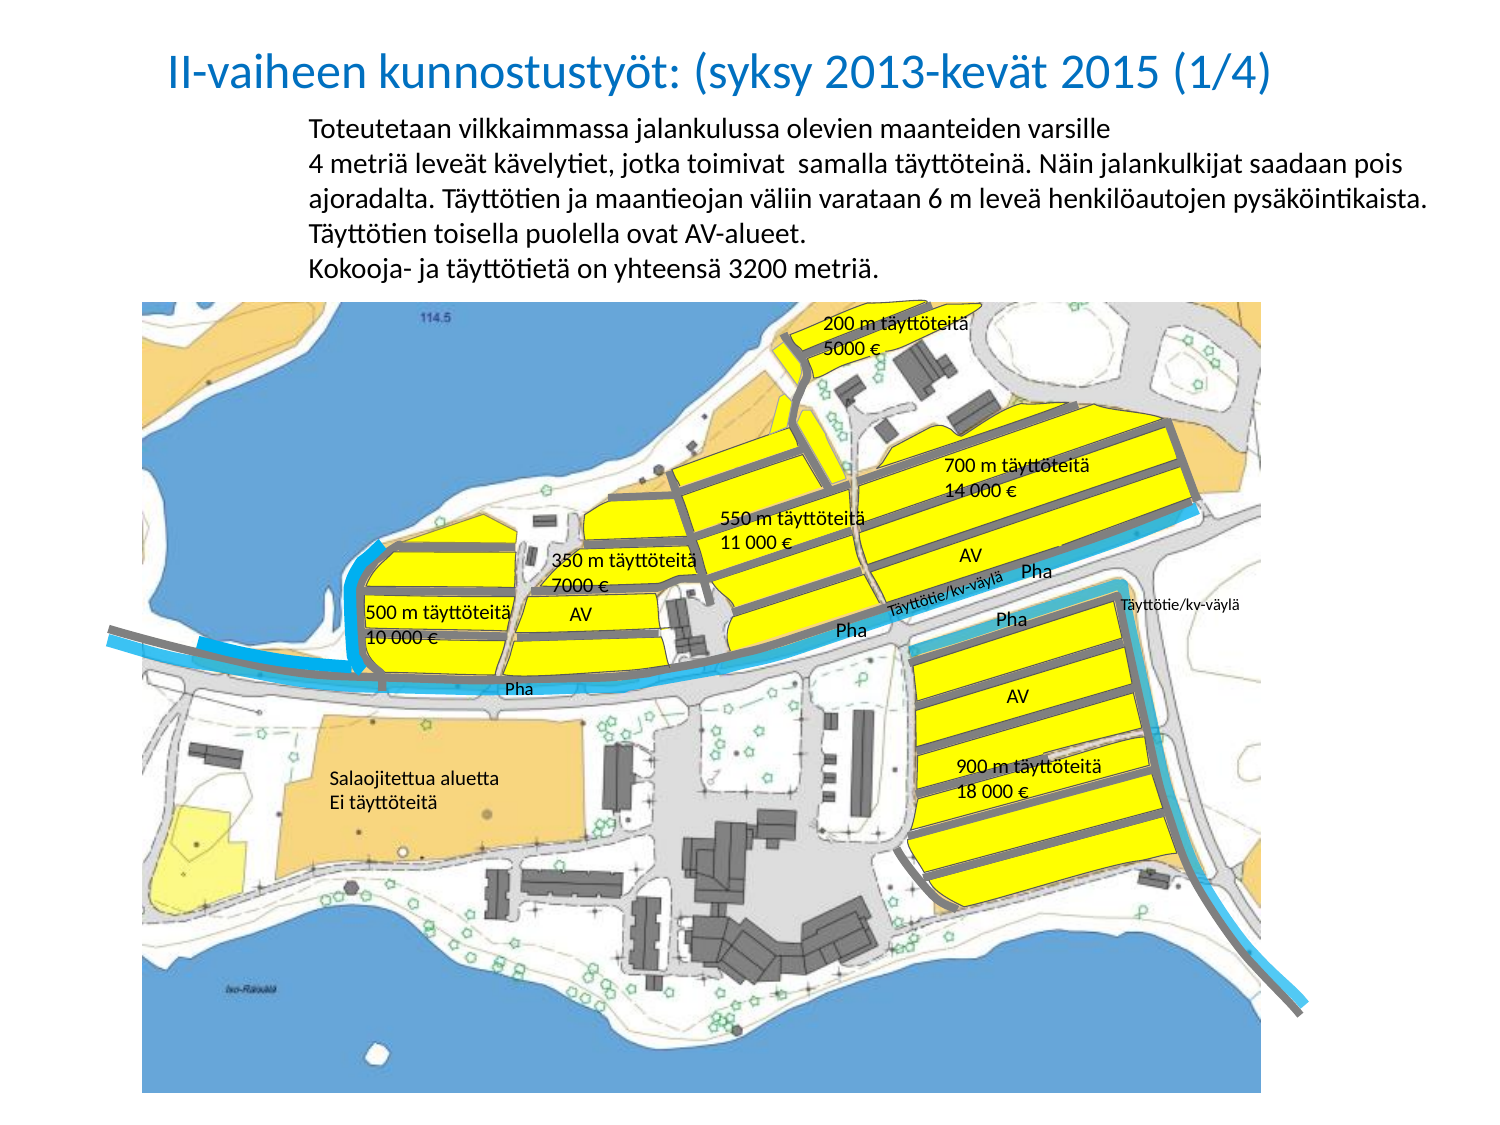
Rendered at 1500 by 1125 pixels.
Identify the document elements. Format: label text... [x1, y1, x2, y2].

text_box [915, 757, 1049, 795]
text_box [916, 686, 1138, 752]
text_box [705, 542, 852, 580]
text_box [1166, 418, 1198, 502]
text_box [363, 632, 508, 637]
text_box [801, 304, 933, 356]
text_box II-vaiheen kunnostustyöt: (syksy 2013-kevät 2015 (1/4) [153, 30, 1288, 106]
text_box [1266, 975, 1301, 1016]
text_box [107, 637, 137, 652]
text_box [857, 404, 1079, 482]
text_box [693, 483, 851, 538]
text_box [607, 494, 675, 498]
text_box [915, 642, 1124, 686]
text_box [867, 461, 1183, 569]
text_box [516, 633, 659, 638]
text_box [923, 812, 1165, 878]
picture [142, 302, 1261, 1094]
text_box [583, 540, 691, 546]
text_box [107, 625, 137, 640]
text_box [732, 570, 862, 613]
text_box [1084, 421, 1162, 459]
text_box Toteutetaan vilkkaimmassa jalankulussa olevien maanteiden varsille 4 metriä leveät kävelytiet, jotka toimivat samalla täyttöteinä. Näin jalankulkijat saadaan pois ajoradalta. Täyttötien ja maantieojan väliin varataan 6 m leveä henkilöautojen pysäköintikaista. Täyttötien toisella puolella ovat AV-alueet. Kokooja- ja täyttötietä on yhteensä 3200 metriä. [293, 101, 1450, 292]
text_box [907, 768, 1157, 837]
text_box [678, 449, 803, 493]
text_box [1266, 964, 1305, 1004]
